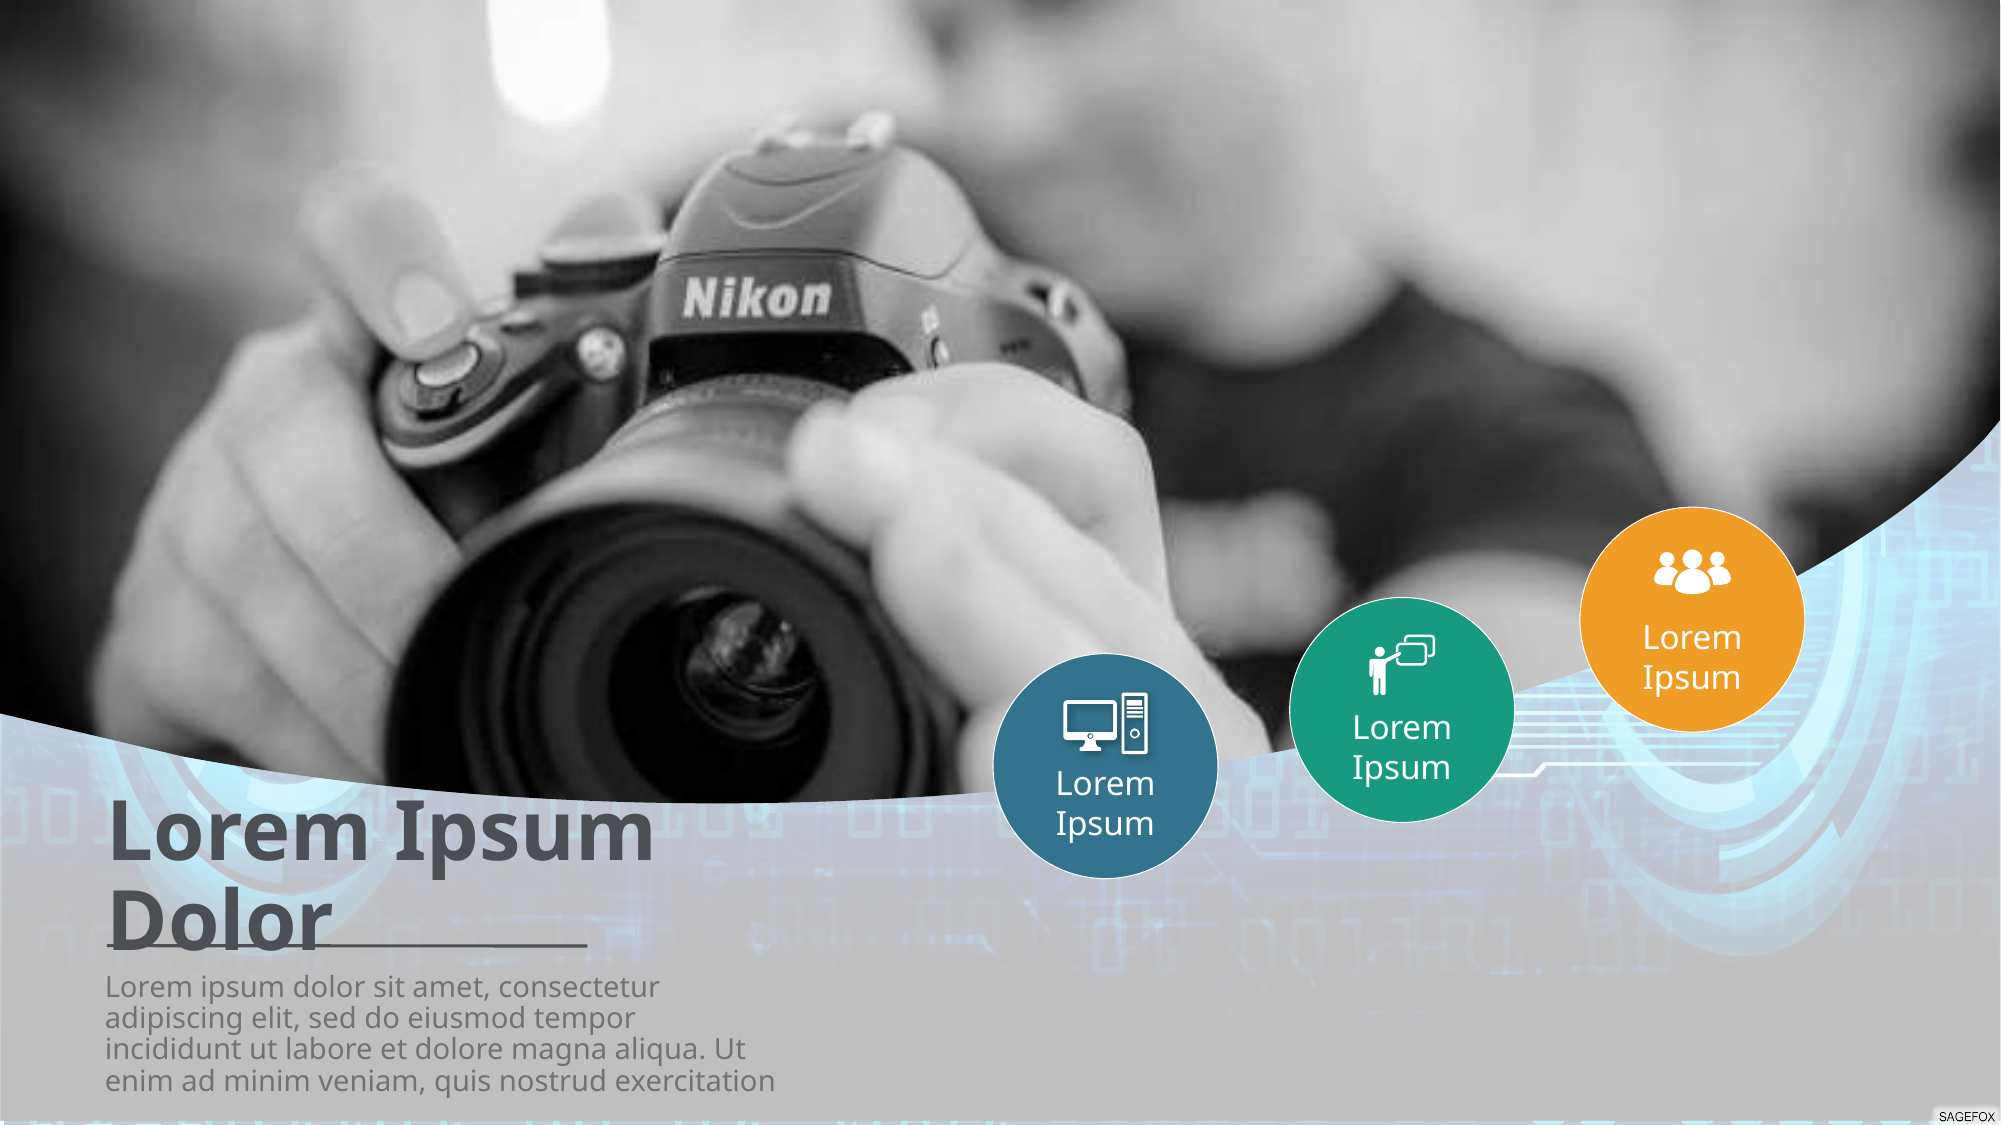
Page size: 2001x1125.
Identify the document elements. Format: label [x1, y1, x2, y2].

text_box [992, 653, 1218, 879]
picture [1936, 1111, 1997, 1125]
text_box [104, 832, 857, 1108]
text_box [1579, 507, 1805, 733]
text_box [0, 0, 2000, 805]
text_box [1289, 597, 1515, 823]
